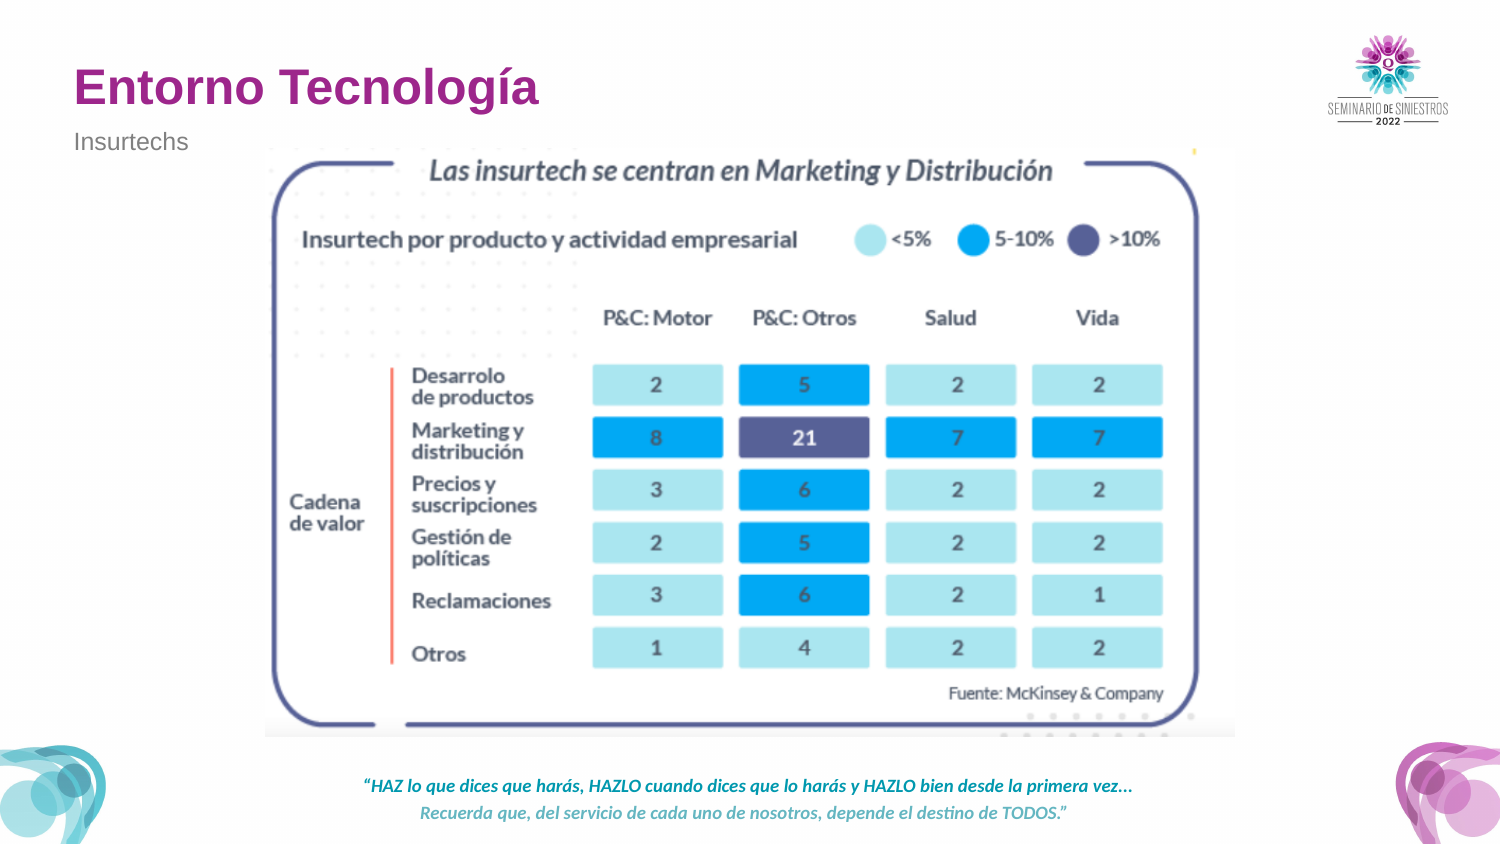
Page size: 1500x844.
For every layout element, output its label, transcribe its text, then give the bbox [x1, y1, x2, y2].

text_box Insurtechs [67, 112, 948, 169]
text_box “HAZ lo que dices que harás, HAZLO cuando dices que lo harás y HAZLO bien desde la primera vez... [347, 766, 1149, 799]
text_box Entorno Tecnología [67, 56, 764, 112]
picture [0, 0, 1500, 844]
text_box Recuerda que, del servicio de cada uno de nosotros, depende el destino de TODOS.” [344, 793, 1145, 843]
